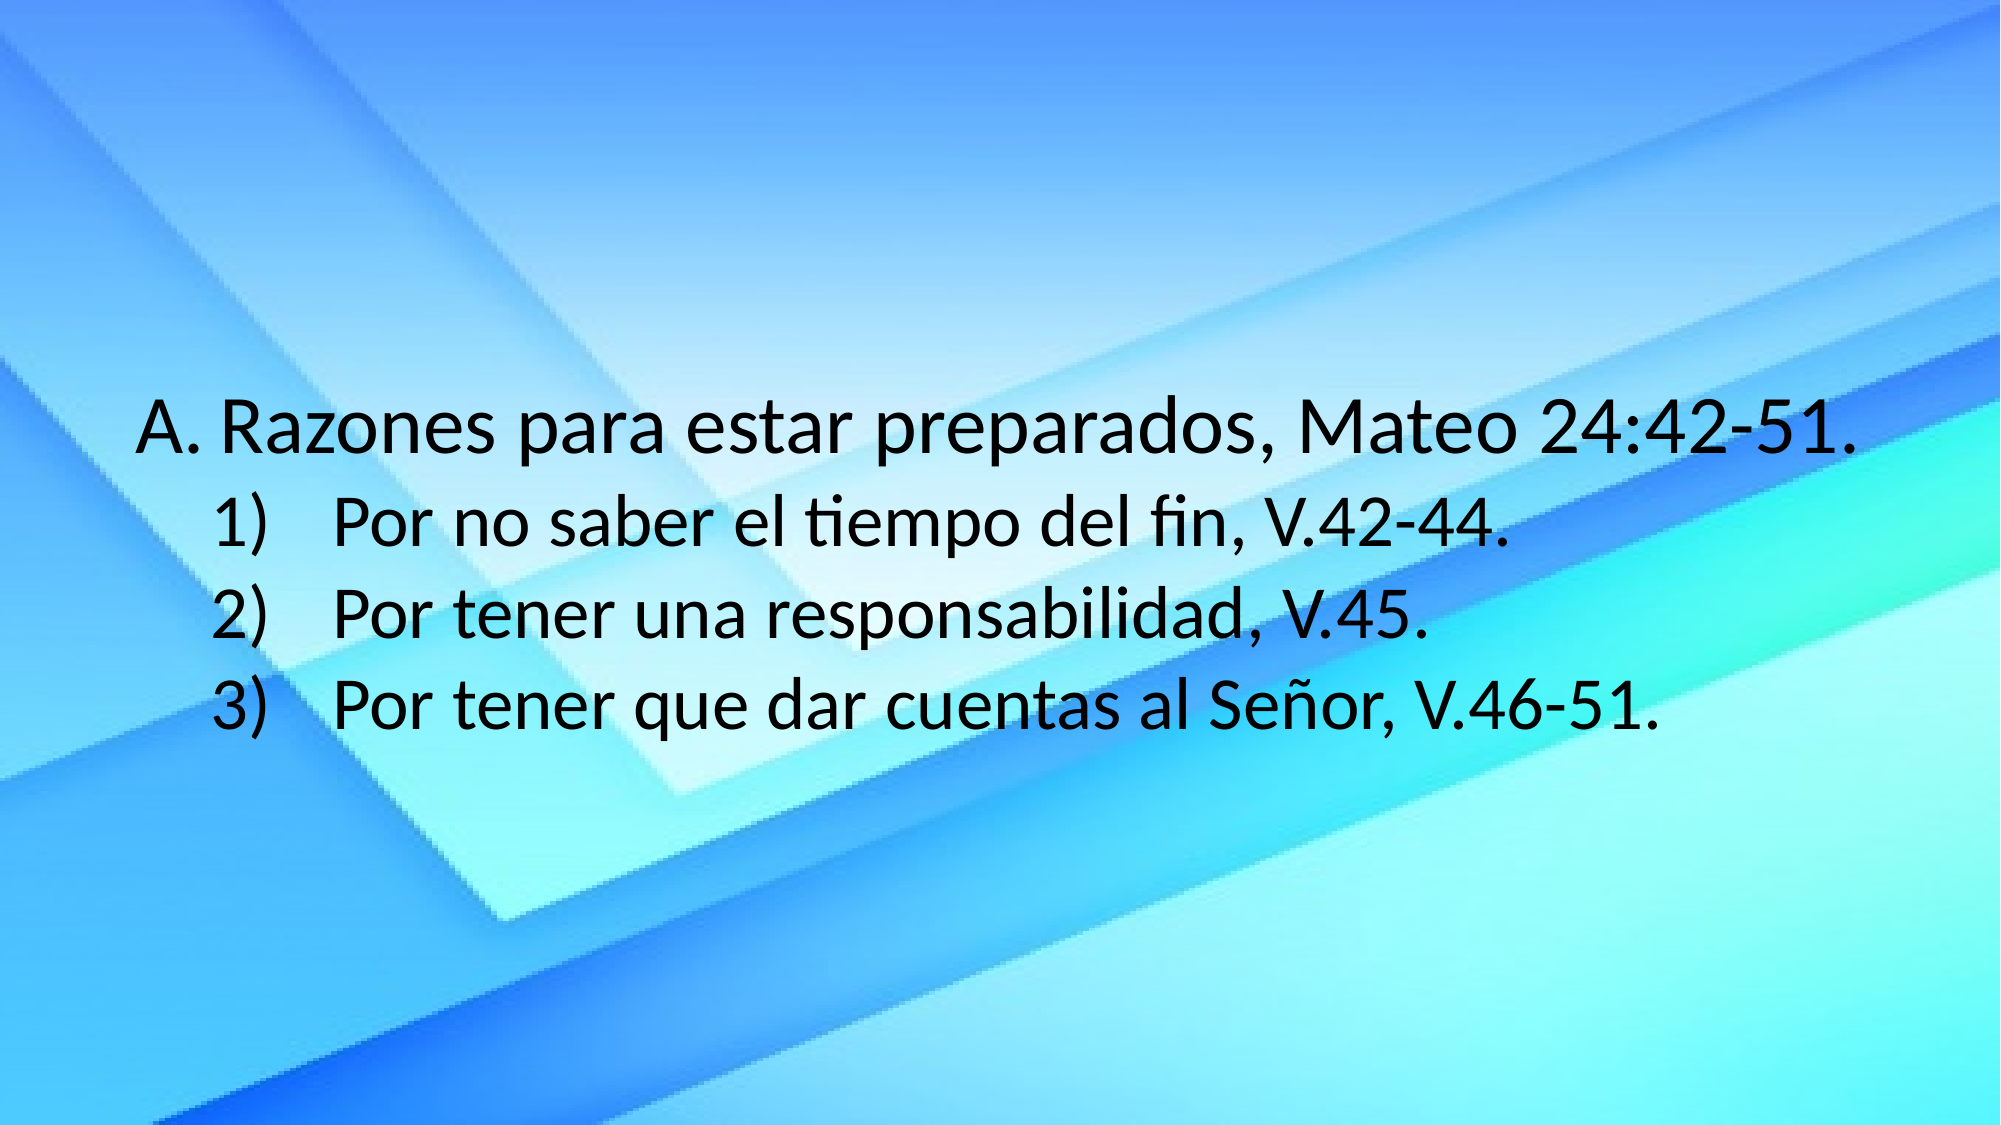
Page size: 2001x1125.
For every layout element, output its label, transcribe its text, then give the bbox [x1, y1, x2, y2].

list Razones para estar preparados, Mateo 24:42-51. Por no saber el tiempo del fin, V.42-44. Por tener una responsabilidad, V.45. Por tener que dar cuentas al Señor, V.46-51. [120, 90, 1891, 1037]
picture [0, 0, 2001, 1125]
